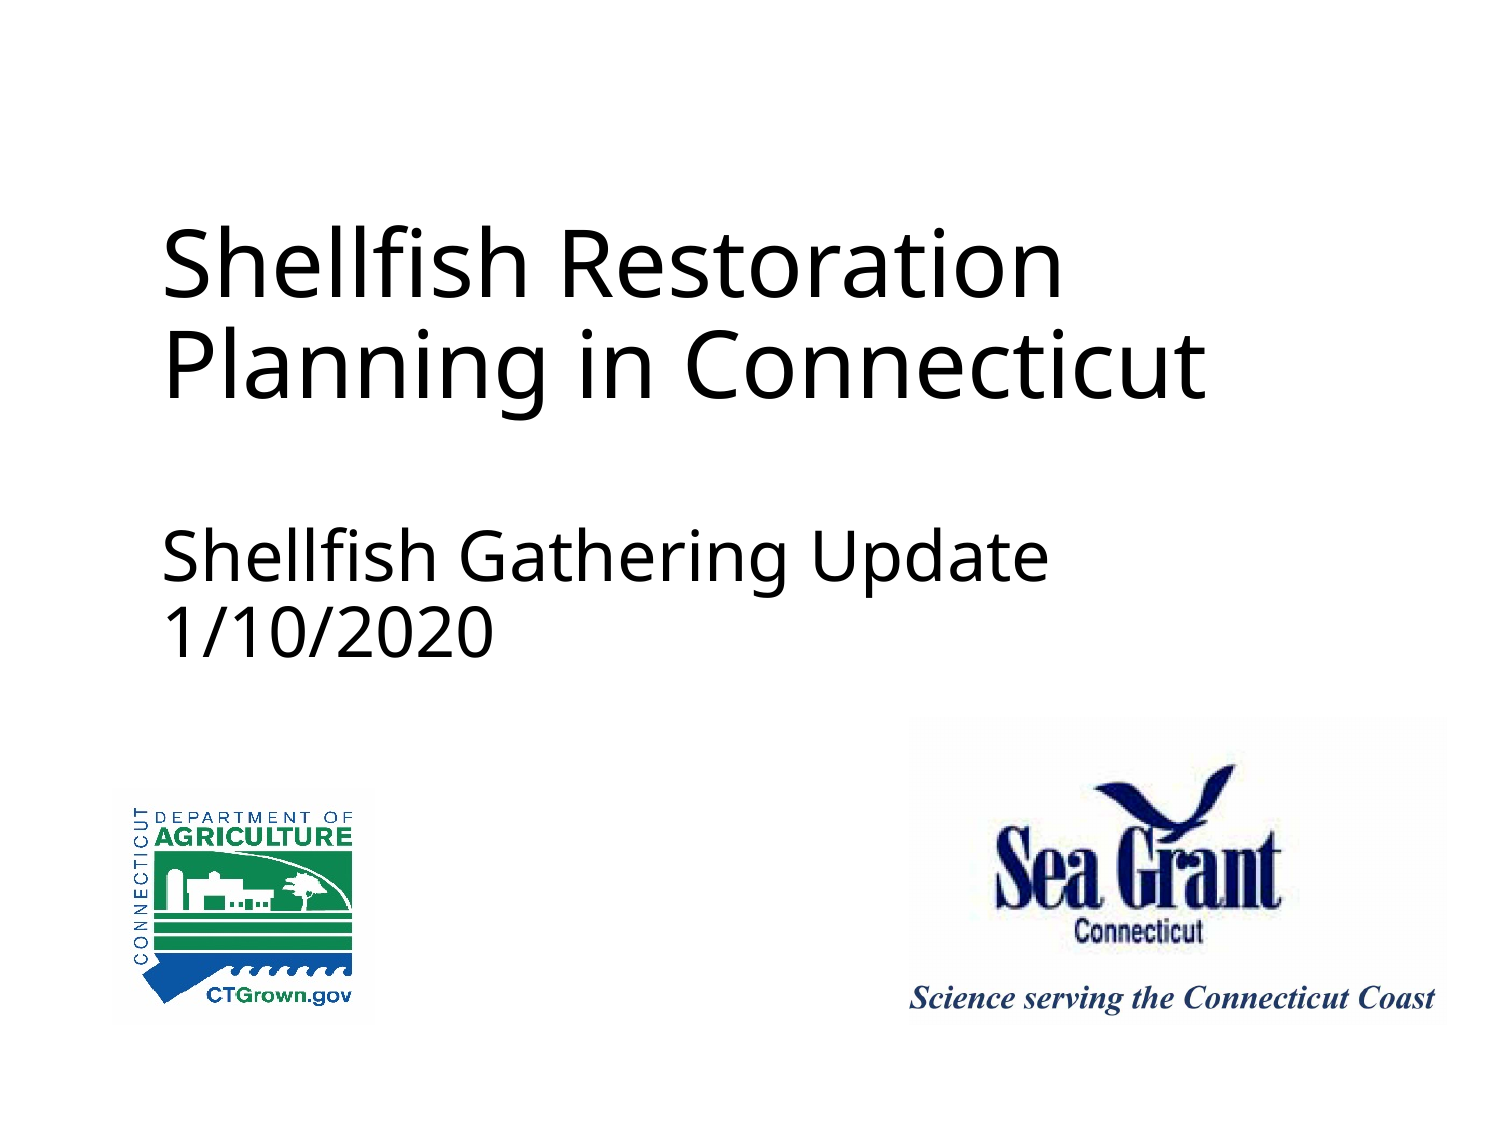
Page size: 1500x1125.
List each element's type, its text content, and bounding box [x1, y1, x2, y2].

title Shellfish Restoration Planning in Connecticut Shellfish Gathering Update 1/10/2020 [146, 191, 1233, 680]
picture [909, 717, 1448, 1025]
picture [112, 788, 375, 1025]
